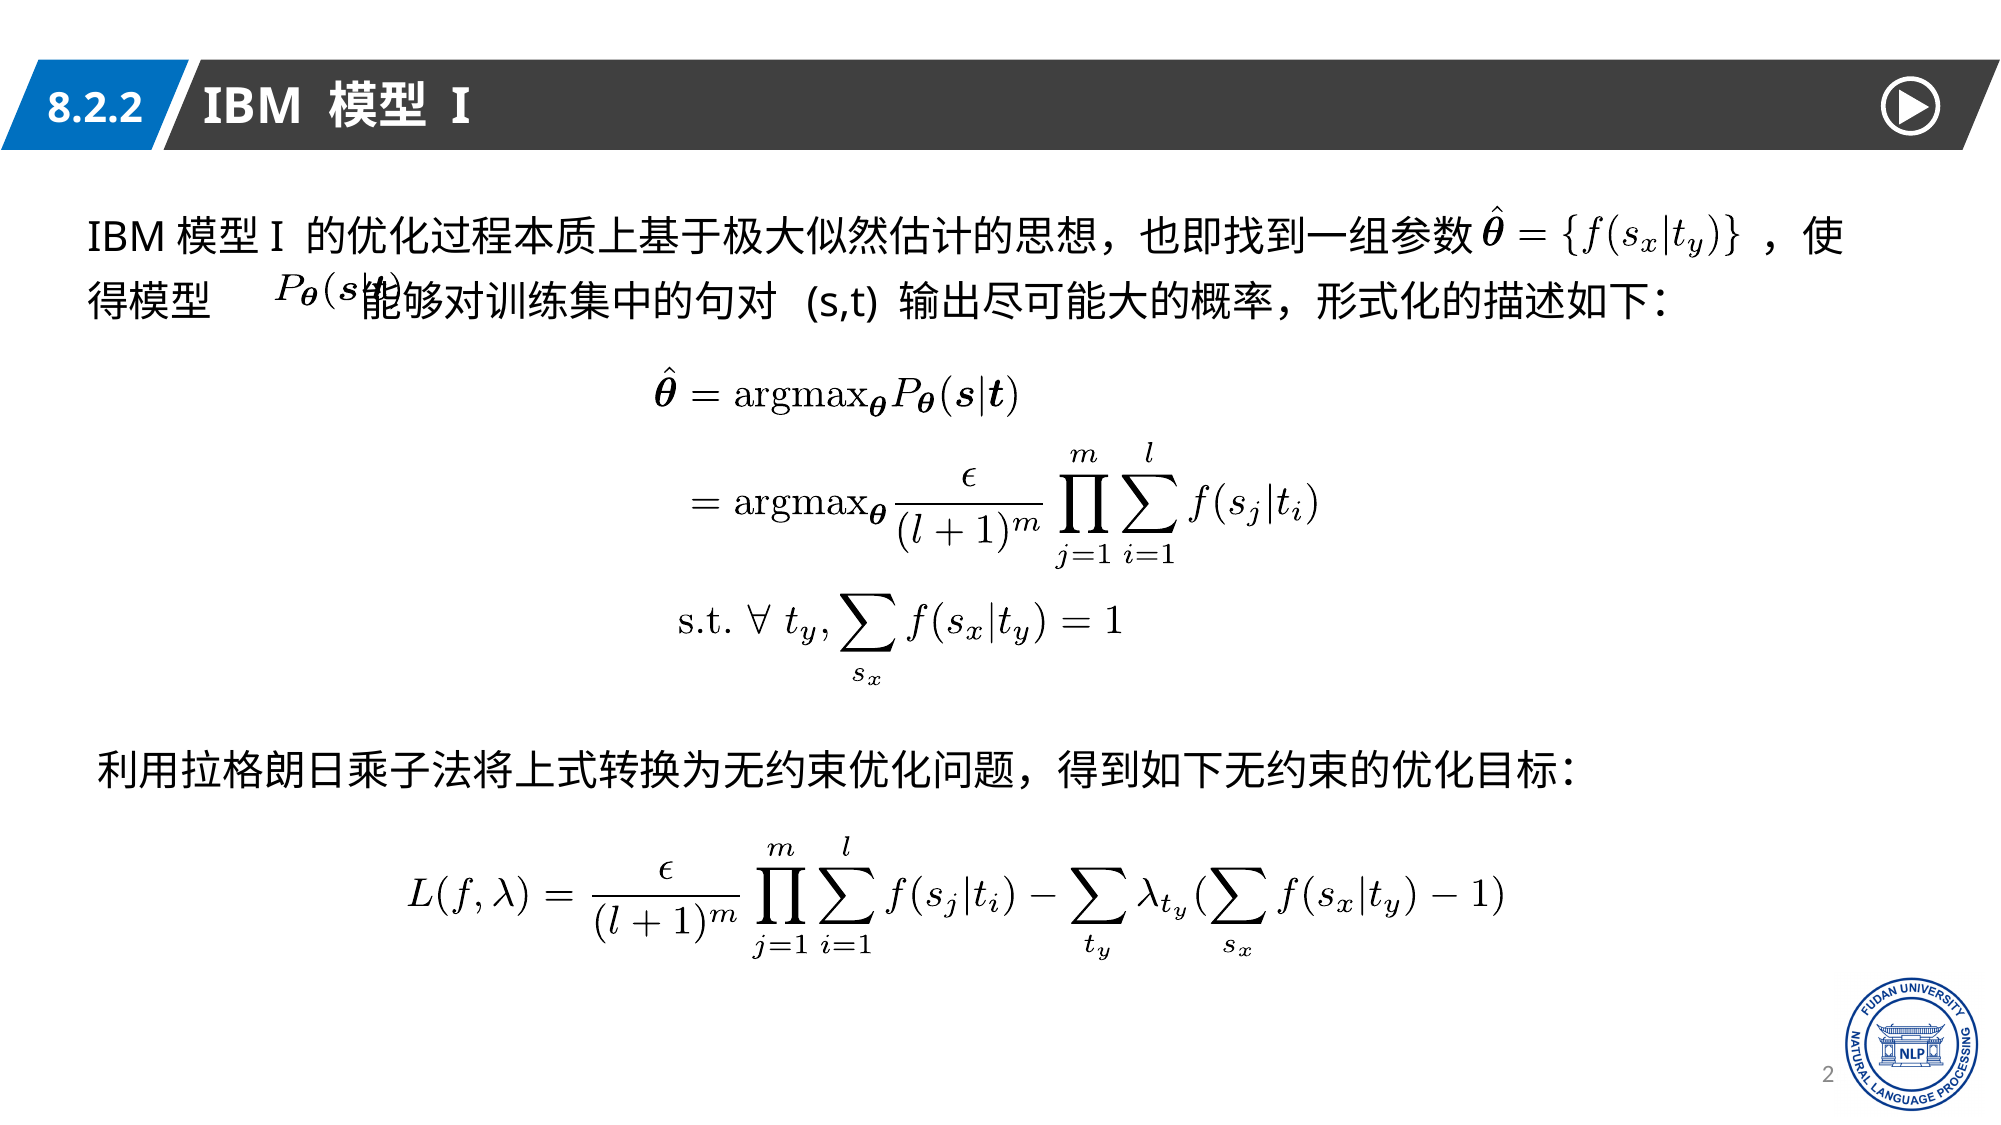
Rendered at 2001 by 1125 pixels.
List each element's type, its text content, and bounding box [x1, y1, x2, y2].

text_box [655, 366, 1317, 686]
text_box IBM 模型 I [188, 66, 487, 142]
text_box [1, 89, 157, 150]
text_box [32, 59, 189, 120]
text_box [407, 835, 1503, 961]
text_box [274, 271, 401, 310]
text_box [1482, 205, 1740, 258]
slide_number 26 [1412, 1042, 1863, 1103]
text_box [163, 59, 2000, 150]
text_box 8.2.2 [26, 73, 164, 138]
picture [1834, 972, 1985, 1117]
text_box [1883, 78, 1939, 134]
text_box IBM模型I 的优化过程本质上基于极大似然估计的思想，也即找到一组参数 ，使得模型 能够对训练集中的句对 (s,t) 输出尽可能大的概率，形式化的描述如下： [72, 187, 1900, 333]
text_box 利用拉格朗日乘子法将上式转换为无约束优化问题，得到如下无约束的优化目标： [82, 721, 1781, 802]
